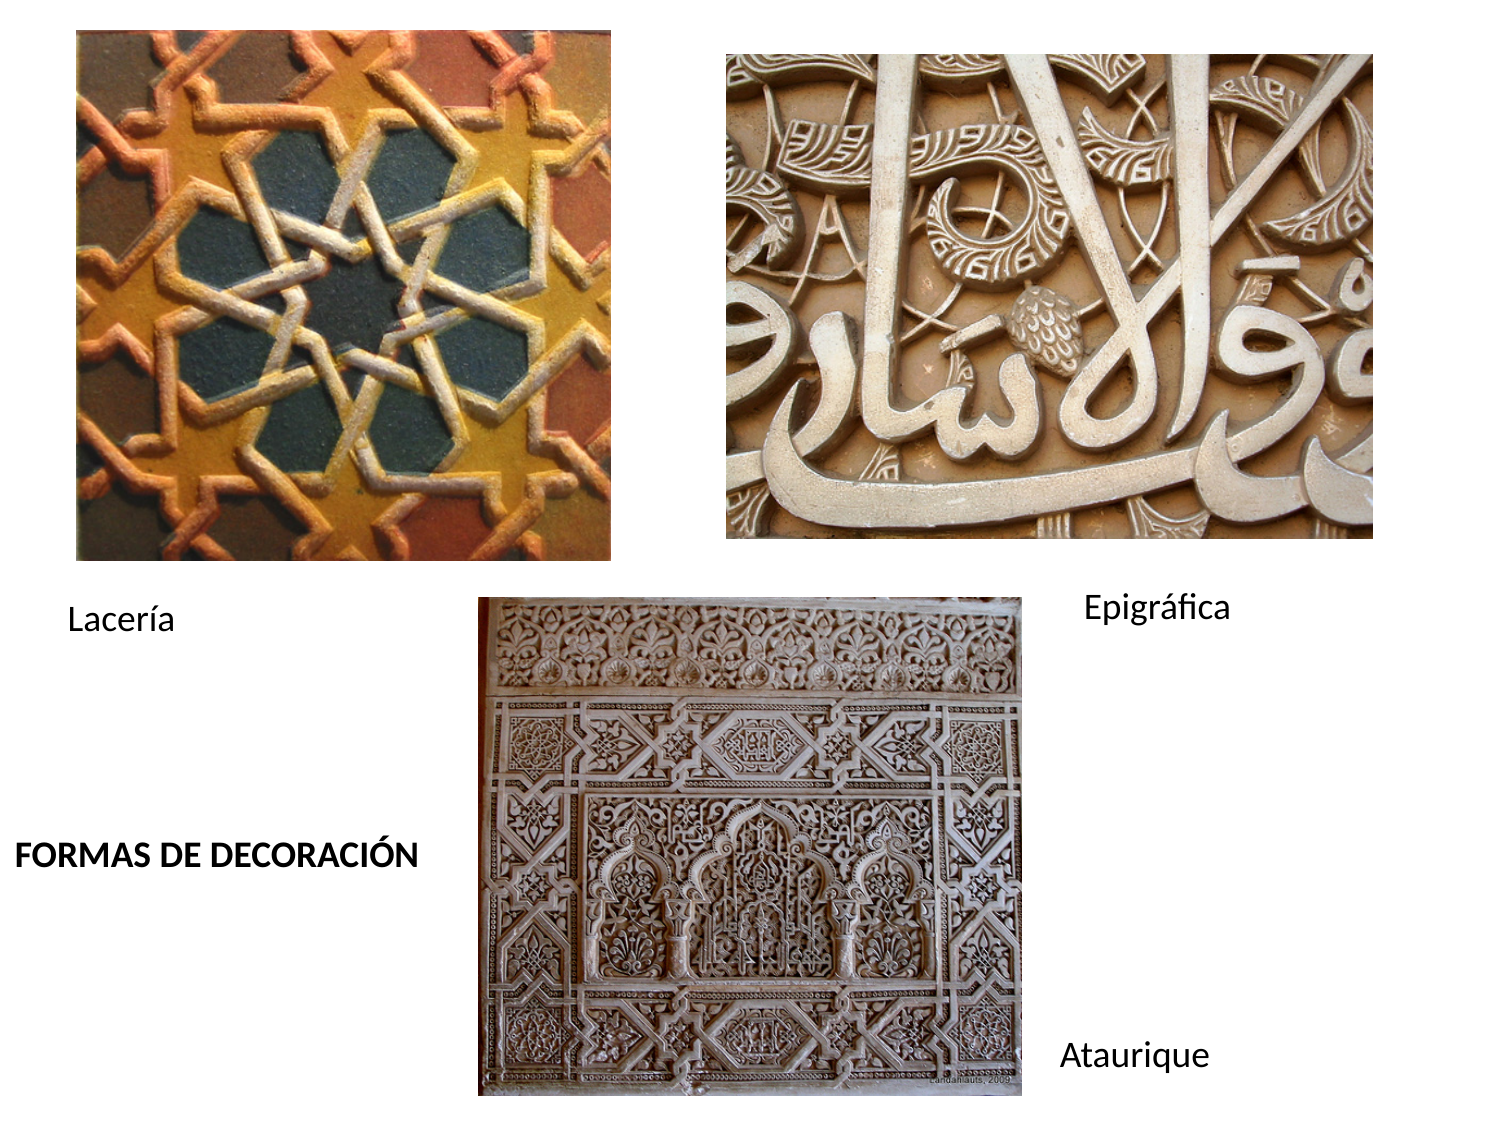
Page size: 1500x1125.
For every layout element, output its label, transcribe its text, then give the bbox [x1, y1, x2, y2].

text_box Lacería [53, 586, 420, 646]
text_box FORMAS DE DECORACIÓN [0, 822, 443, 882]
text_box Epigráfica [1068, 574, 1412, 634]
picture [76, 30, 611, 561]
picture [726, 54, 1373, 539]
picture [477, 597, 1022, 1096]
text_box Ataurique [1045, 1023, 1388, 1083]
